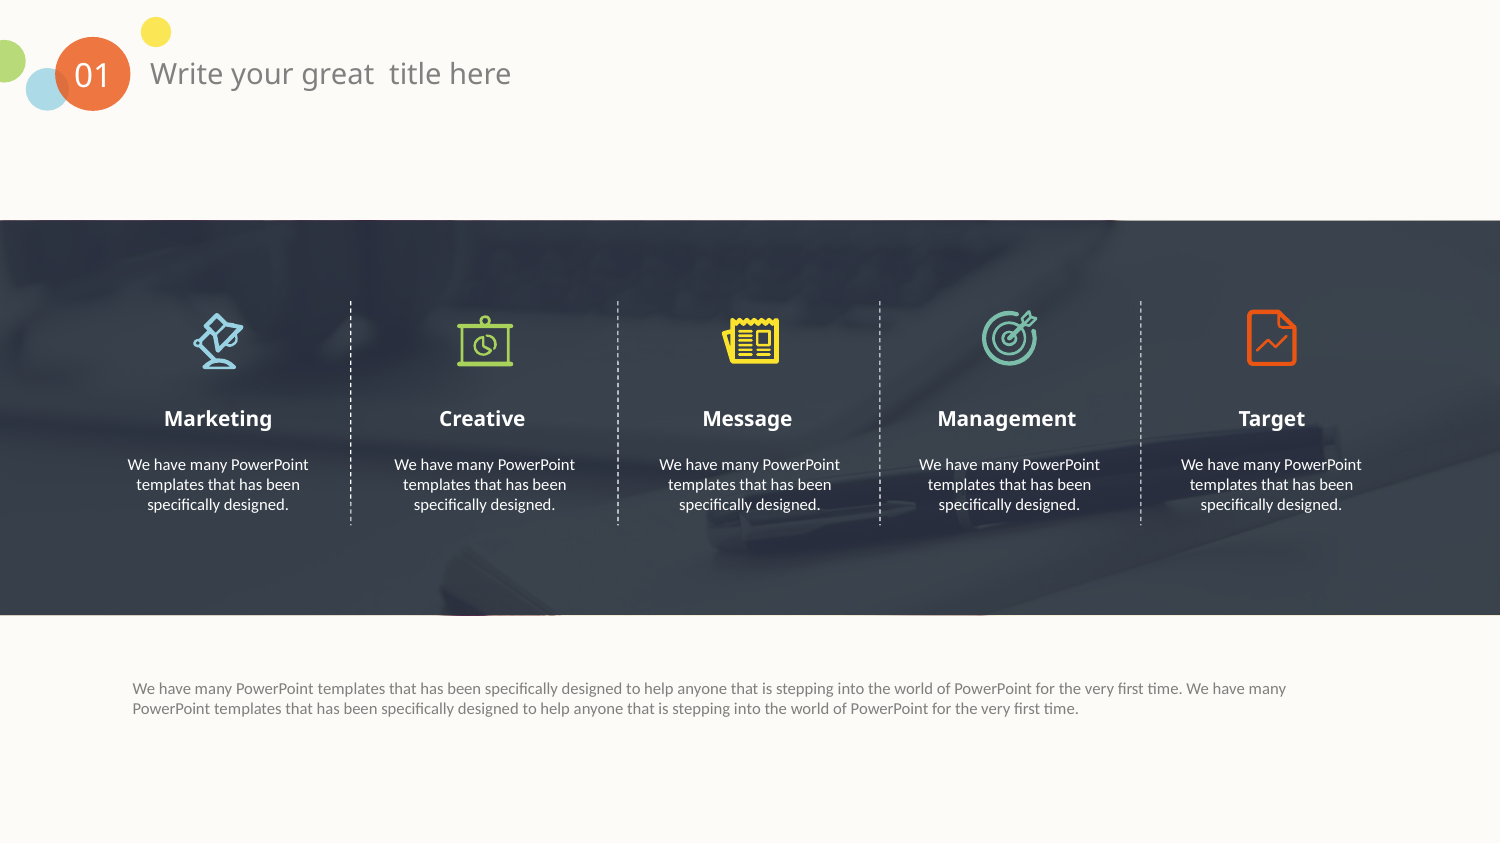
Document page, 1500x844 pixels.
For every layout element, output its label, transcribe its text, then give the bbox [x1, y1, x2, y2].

text_box [193, 312, 244, 370]
text_box Management [922, 397, 1097, 438]
text_box [457, 315, 514, 367]
text_box Creative [424, 397, 546, 438]
text_box [721, 317, 779, 364]
text_box [25, 67, 66, 111]
text_box [140, 16, 172, 48]
text_box 01 [65, 53, 121, 94]
text_box We have many PowerPoint templates that has been specifically designed. [631, 453, 869, 514]
text_box We have many PowerPoint templates that has been specifically designed. [366, 453, 604, 514]
text_box Message [687, 397, 813, 438]
text_box [981, 310, 1037, 366]
text_box We have many PowerPoint templates that has been specifically designed. [1153, 453, 1390, 514]
text_box [0, 39, 26, 83]
text_box We have many PowerPoint templates that has been specifically designed to help anyone that is stepping into the world of PowerPoint for the very first time. We have many PowerPoint templates that has been specifically designed to help anyone that is stepping into the world of PowerPoint for the very first time. [117, 670, 1382, 725]
text_box [992, 310, 1038, 356]
text_box [55, 36, 131, 111]
text_box We have many PowerPoint templates that has been specifically designed. [100, 453, 337, 514]
text_box Write your great title here [150, 55, 606, 91]
text_box Marketing [148, 397, 288, 438]
text_box [0, 220, 1500, 615]
text_box Target [1223, 397, 1321, 438]
text_box [1247, 309, 1297, 366]
text_box We have many PowerPoint templates that has been specifically designed. [891, 453, 1128, 514]
